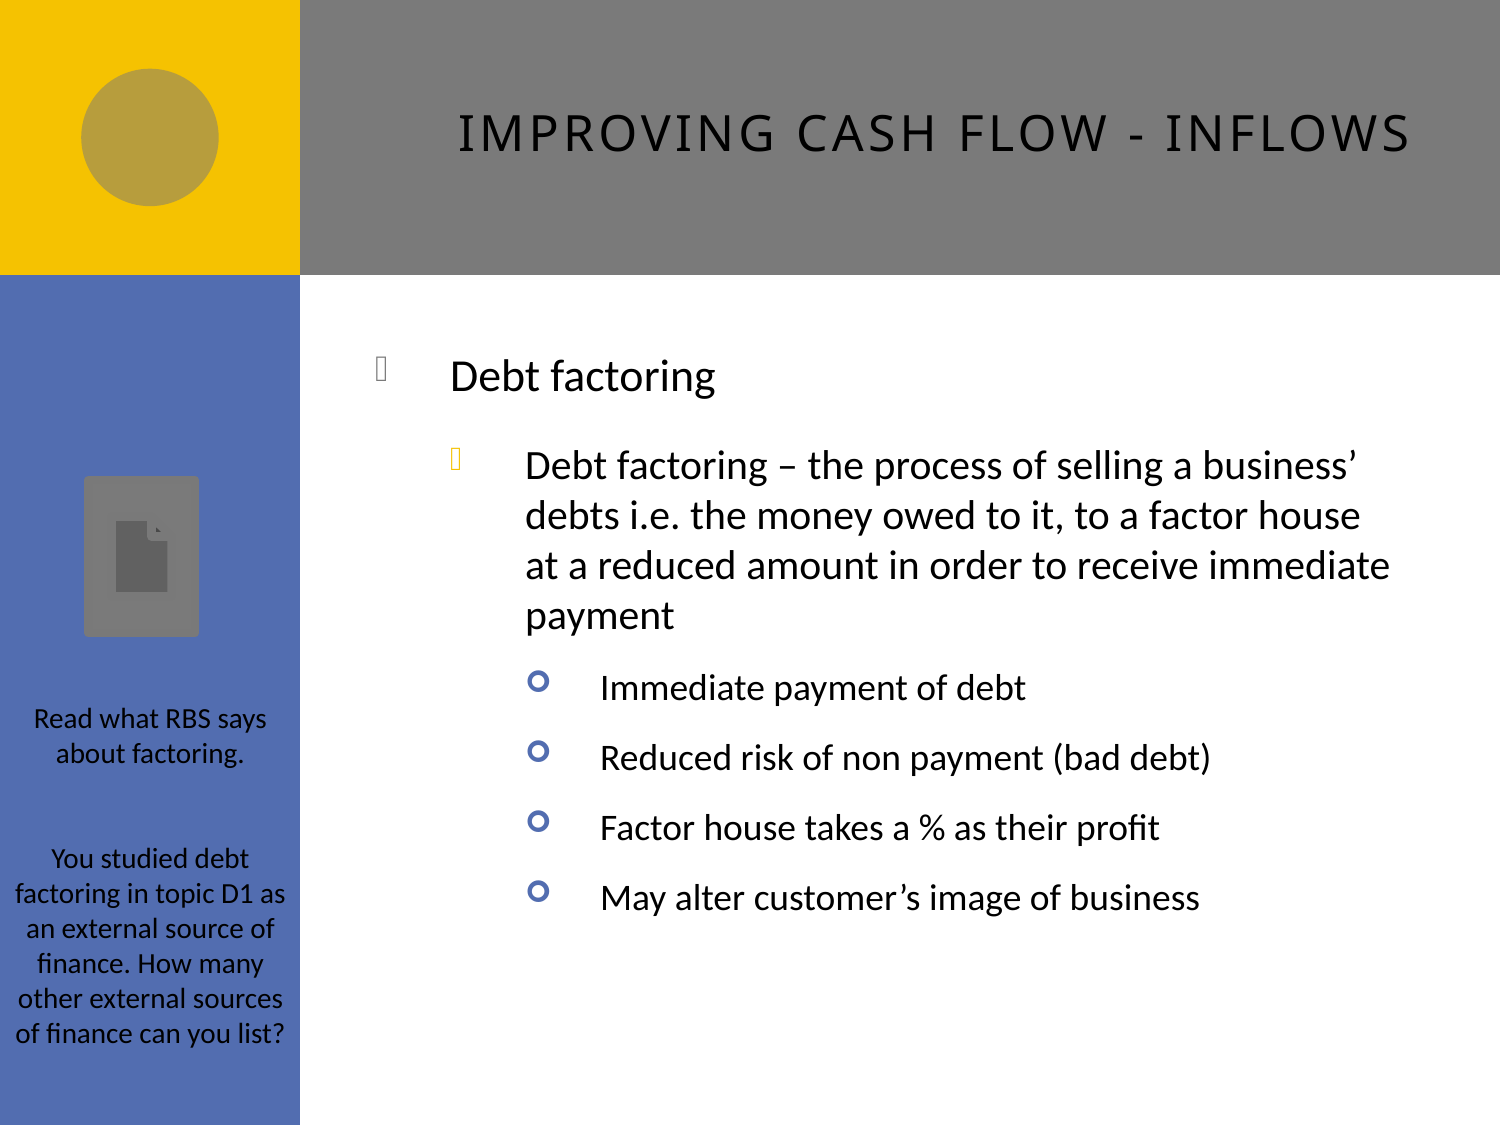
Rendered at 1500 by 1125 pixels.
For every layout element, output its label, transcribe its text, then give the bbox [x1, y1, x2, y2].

list Debt factoring Debt factoring – the process of selling a business’ debts i.e. the money owed to it, to a factor house at a reduced amount in order to receive immediate payment Immediate payment of debt Reduced risk of non payment (bad debt) Factor house takes a % as their profit May alter customer’s image of business [360, 338, 1412, 1082]
text_box [84, 476, 199, 637]
title Improving Cash Flow - Inflows [399, 37, 1425, 225]
text_box Read what RBS says about factoring. You studied debt factoring in topic D1 as an external source of finance. How many other external sources of finance can you list? [0, 692, 302, 1057]
